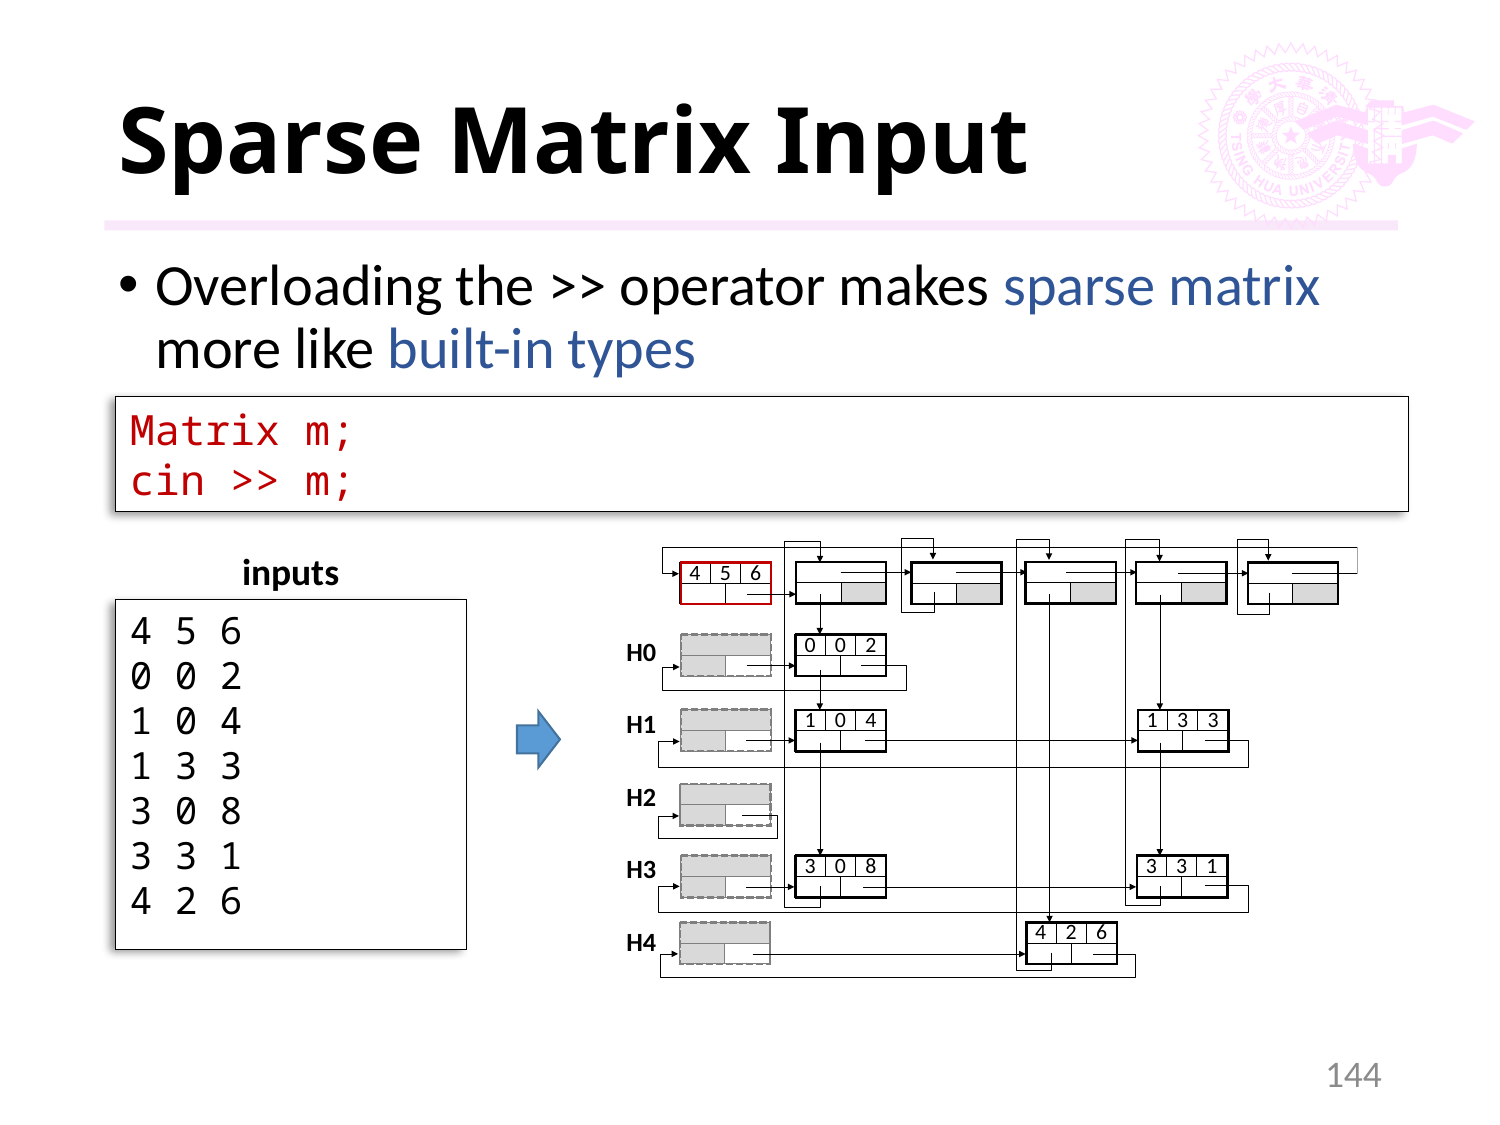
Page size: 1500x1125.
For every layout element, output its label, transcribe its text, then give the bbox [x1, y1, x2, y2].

text_box Matrix m; cin >> m; [115, 396, 1409, 512]
picture [610, 538, 1358, 978]
list Overloading the >> operator makes sparse matrix more like built-in types [103, 247, 1397, 1085]
slide_number 144 [1059, 1042, 1397, 1103]
title Sparse Matrix Input [103, 59, 1397, 228]
text_box 4 5 6 0 0 2 1 0 4 1 3 3 3 0 8 3 3 1 4 2 6 [115, 601, 467, 950]
text_box [515, 708, 562, 771]
text_box inputs [115, 540, 467, 601]
